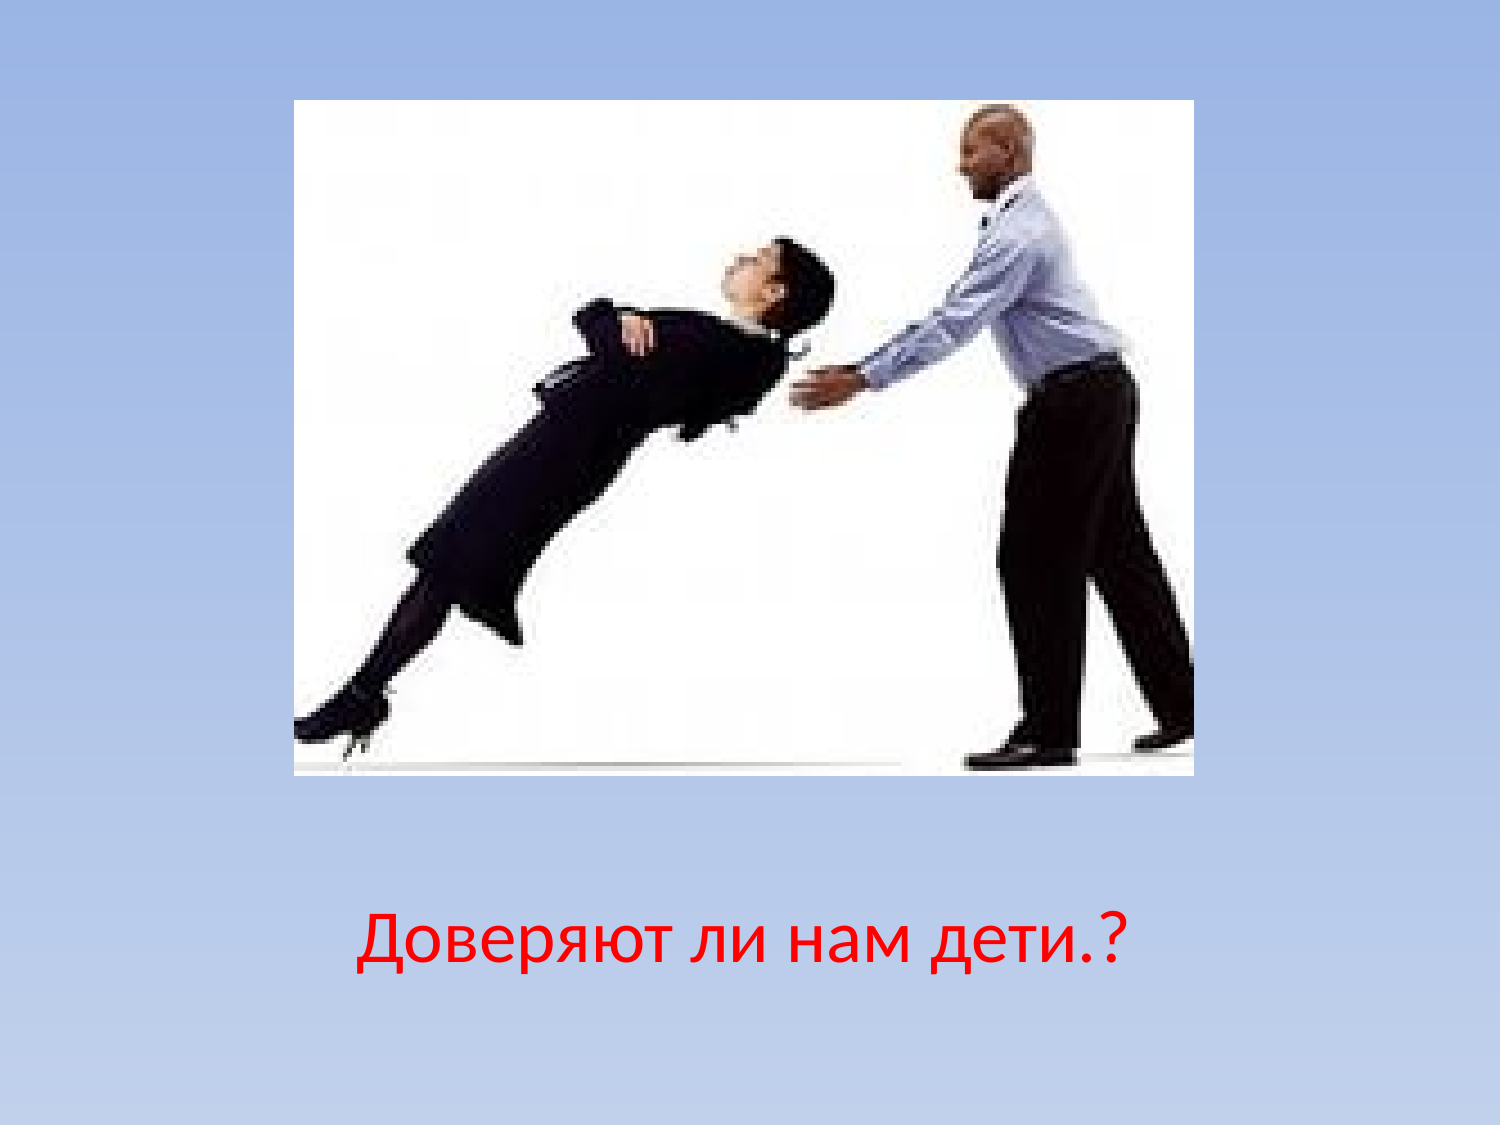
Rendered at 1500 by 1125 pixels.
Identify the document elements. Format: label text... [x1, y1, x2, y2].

list Доверяют ли нам дети.? [294, 880, 1194, 1013]
picture [293, 100, 1195, 776]
